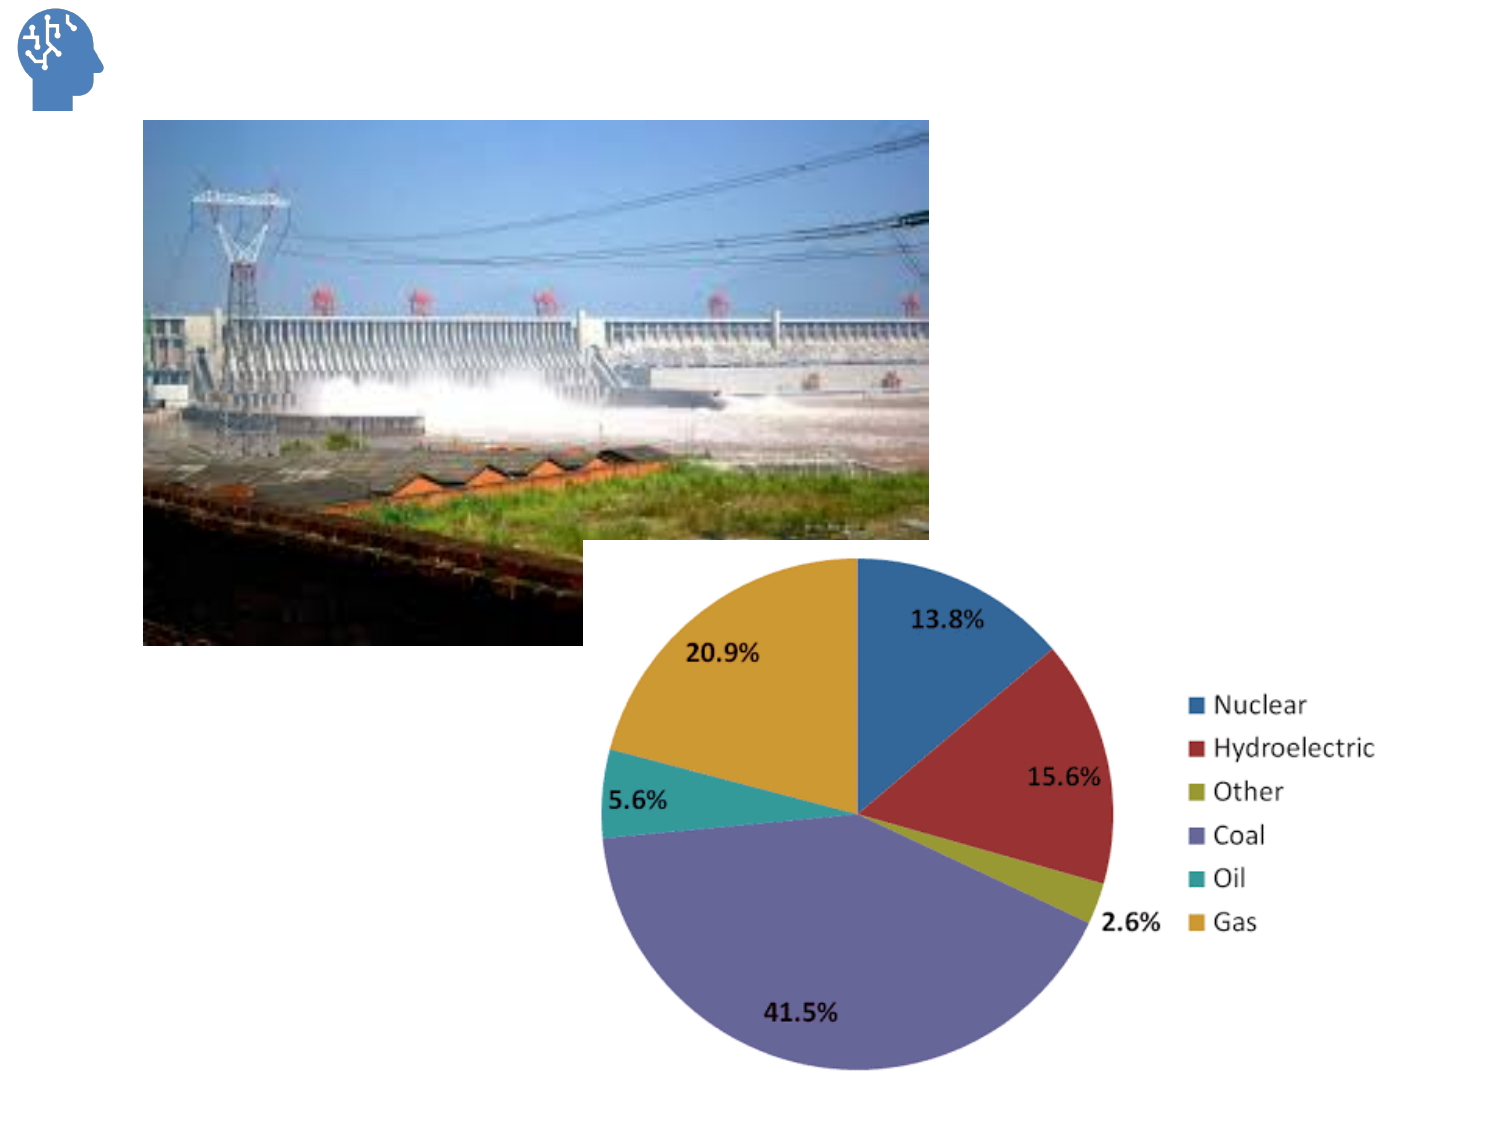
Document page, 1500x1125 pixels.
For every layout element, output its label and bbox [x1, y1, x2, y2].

picture [143, 120, 1384, 1086]
text_box [0, 0, 121, 121]
